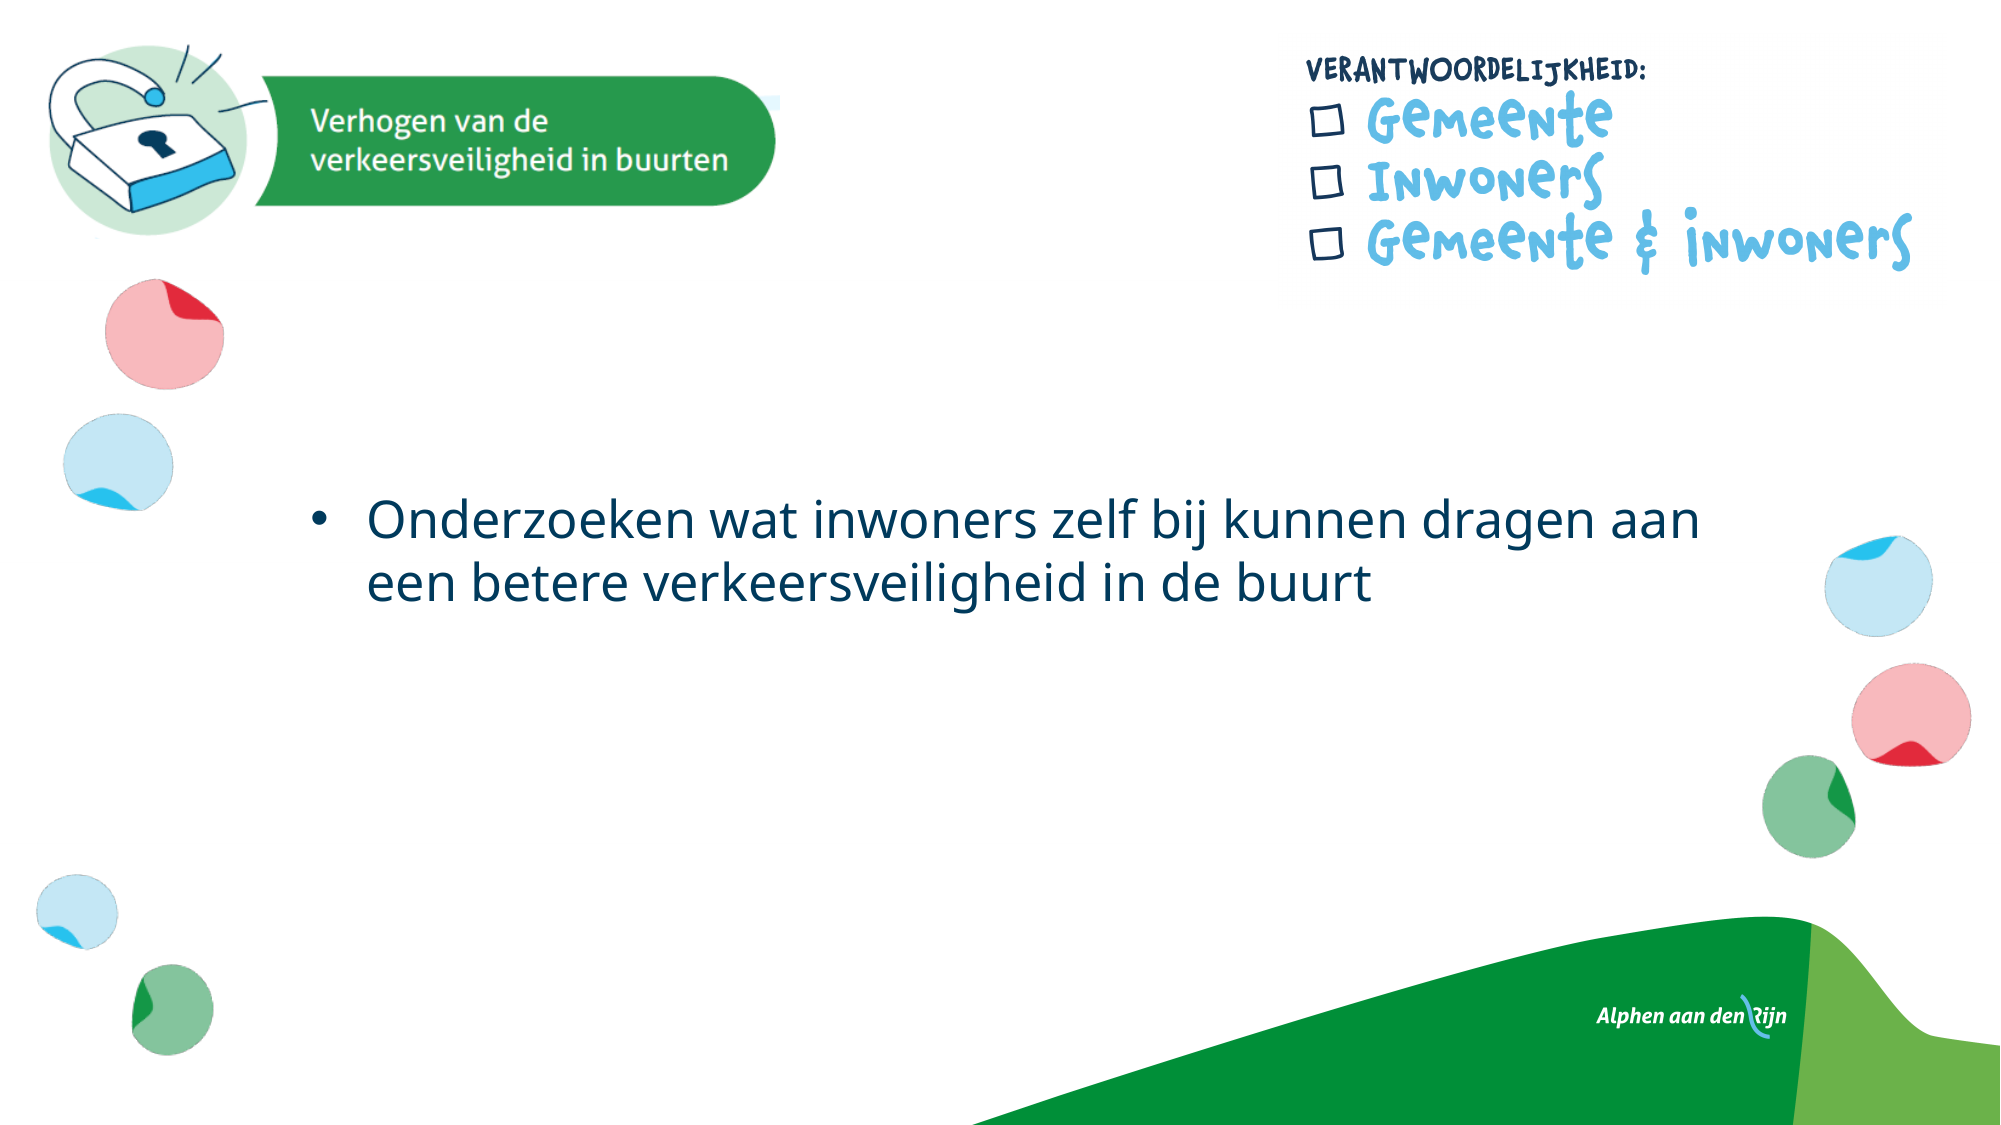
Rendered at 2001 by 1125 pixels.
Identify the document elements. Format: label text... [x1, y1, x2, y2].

text_box Onderzoeken wat inwoners zelf bij kunnen dragen aan een betere verkeersveiligheid in de buurt [295, 408, 1755, 682]
picture [0, 0, 2000, 1125]
